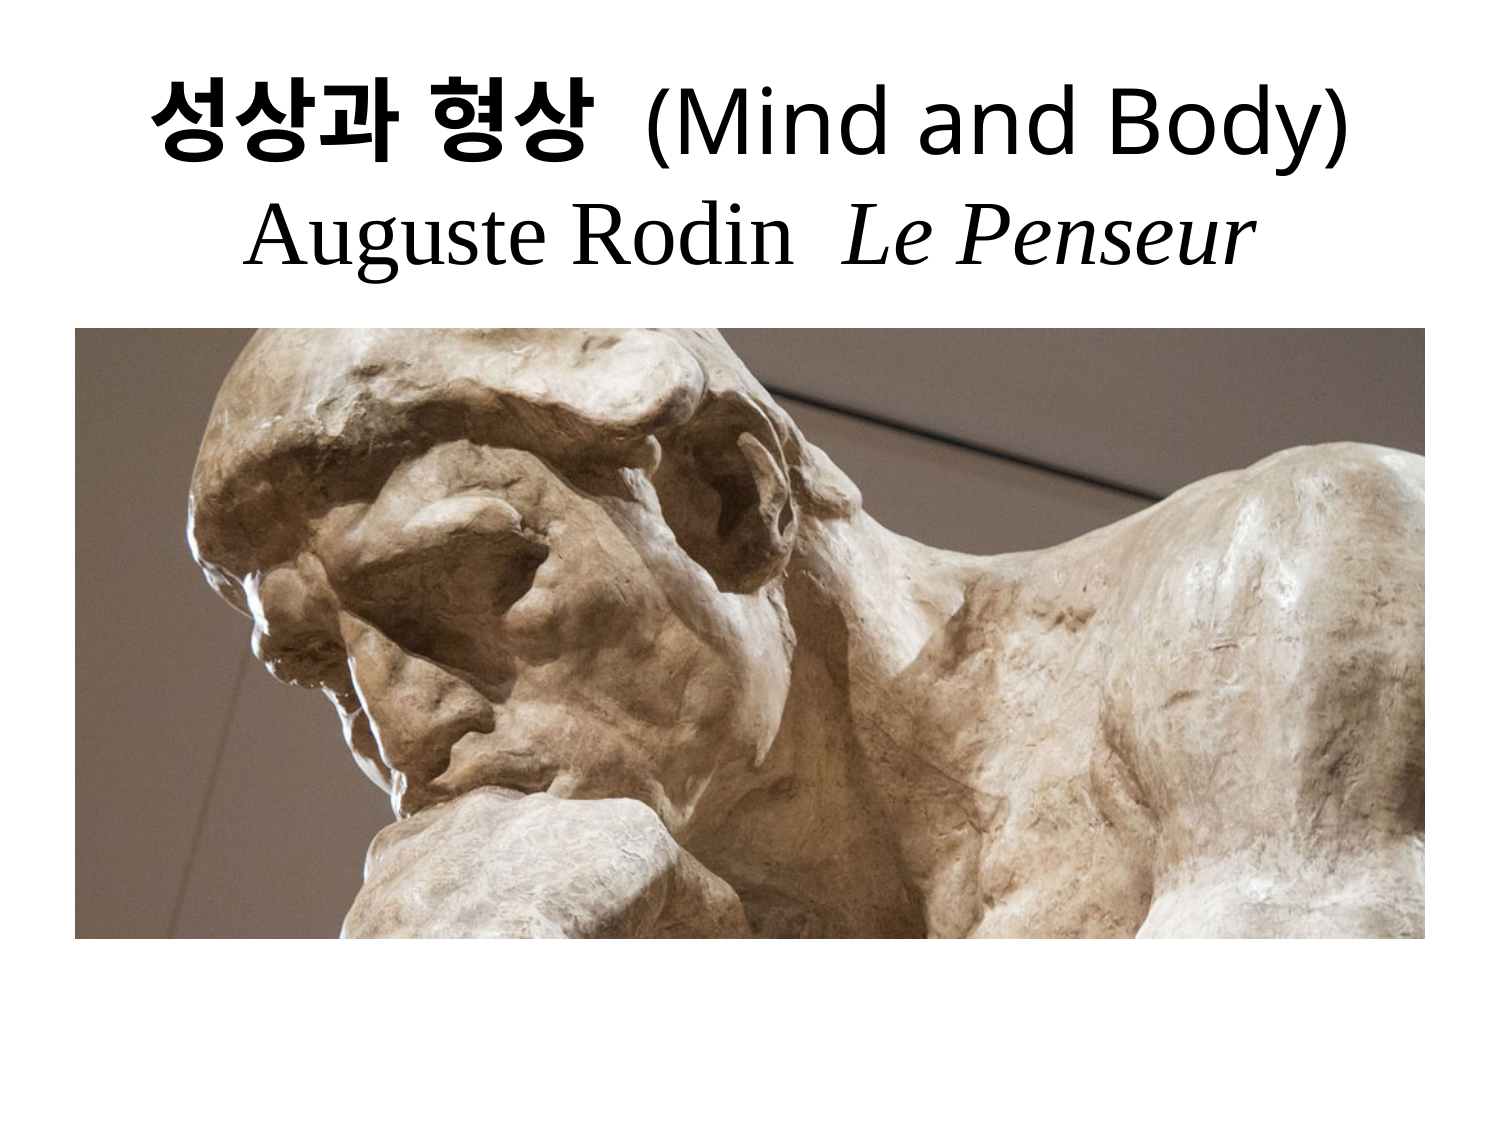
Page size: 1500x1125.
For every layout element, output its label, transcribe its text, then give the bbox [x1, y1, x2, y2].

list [74, 328, 1426, 940]
title 성상과 형상 (Mind and Body) Auguste Rodin Le Penseur [75, 45, 1425, 300]
